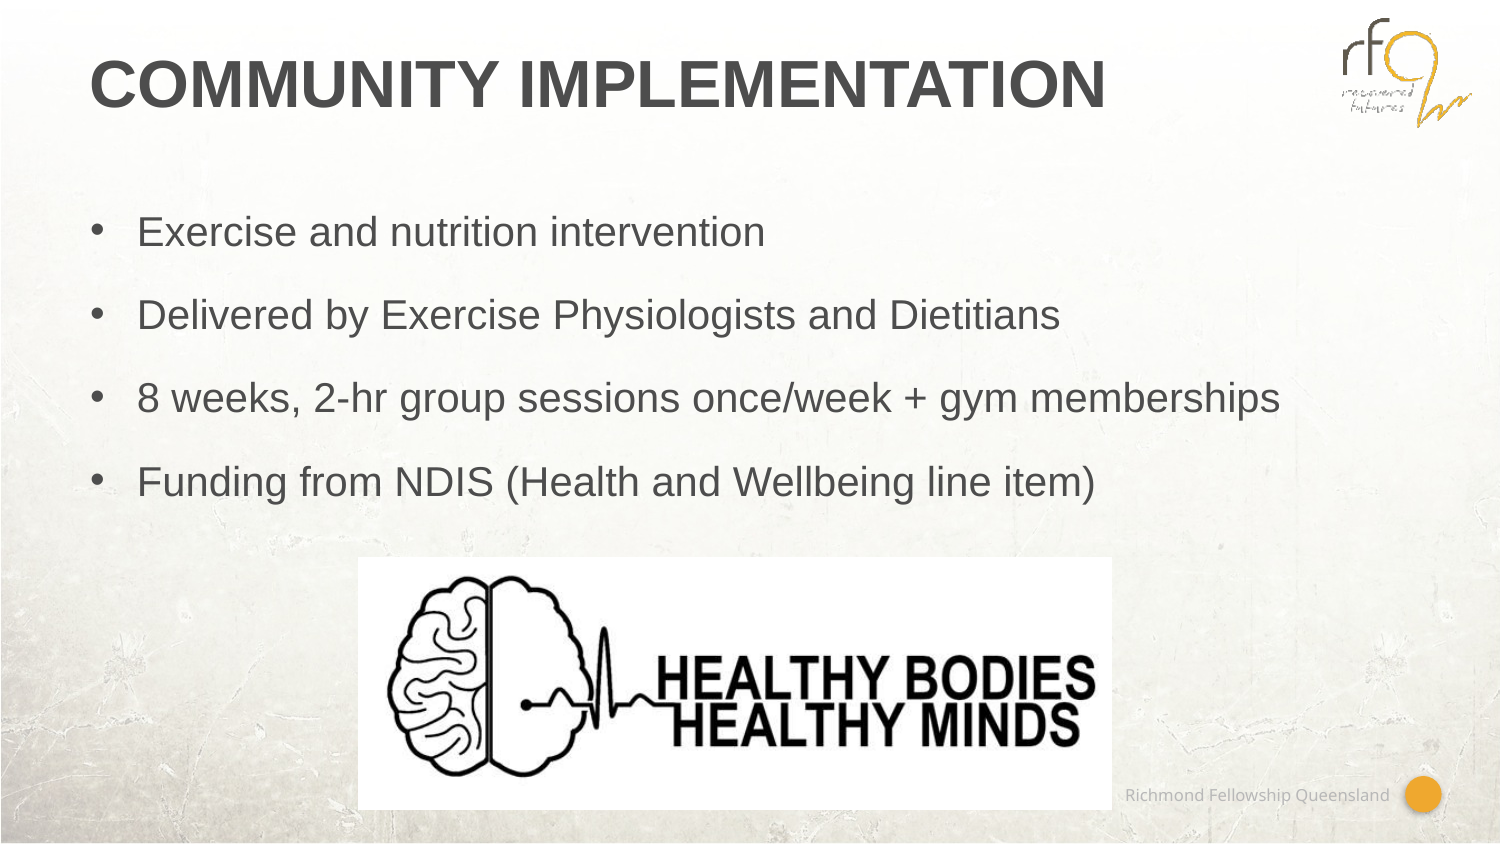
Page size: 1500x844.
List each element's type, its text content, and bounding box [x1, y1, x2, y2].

picture [0, 0, 1500, 844]
list Exercise and nutrition intervention Delivered by Exercise Physiologists and Dietitians 8 weeks, 2-hr group sessions once/week + gym memberships Funding from NDIS (Health and Wellbeing line item) [74, 196, 1426, 588]
title Community implementation [75, 33, 1425, 175]
